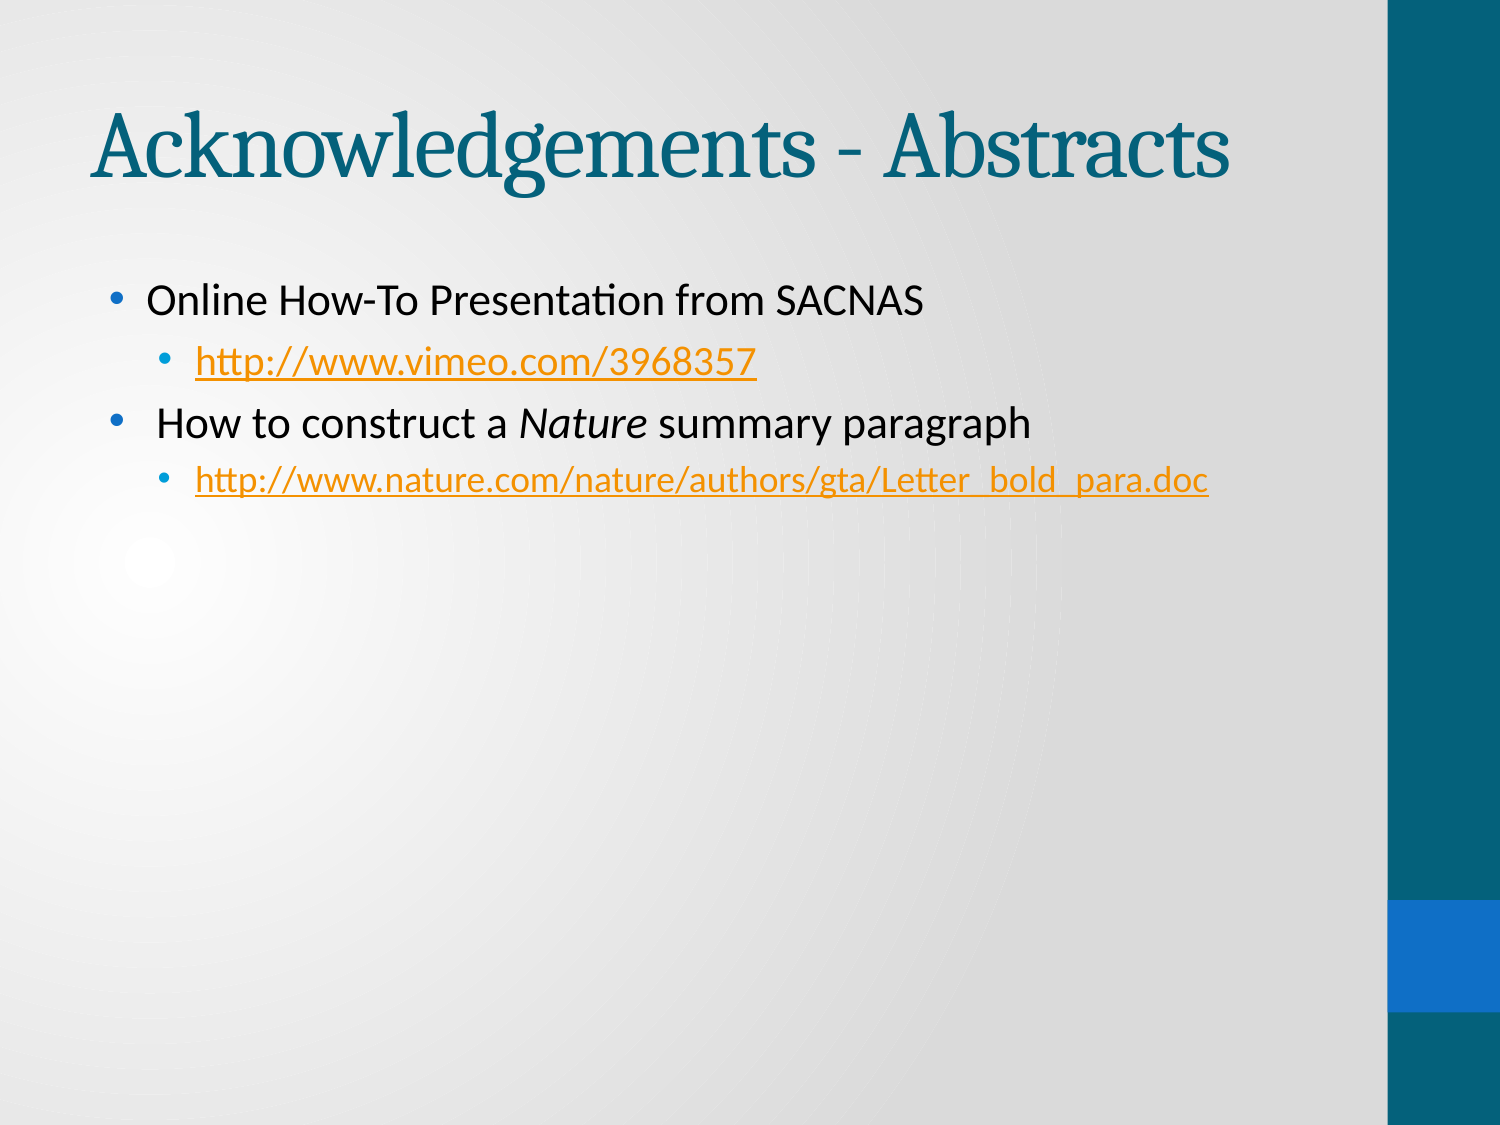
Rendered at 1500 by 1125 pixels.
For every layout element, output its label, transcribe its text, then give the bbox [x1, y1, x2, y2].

title Acknowledgements - Abstracts [75, 45, 1325, 233]
list Online How-To Presentation from SACNAS http://www.vimeo.com/3968357 How to construct a Nature summary paragraph http://www.nature.com/nature/authors/gta/Letter_bold_para.doc [75, 262, 1325, 1050]
